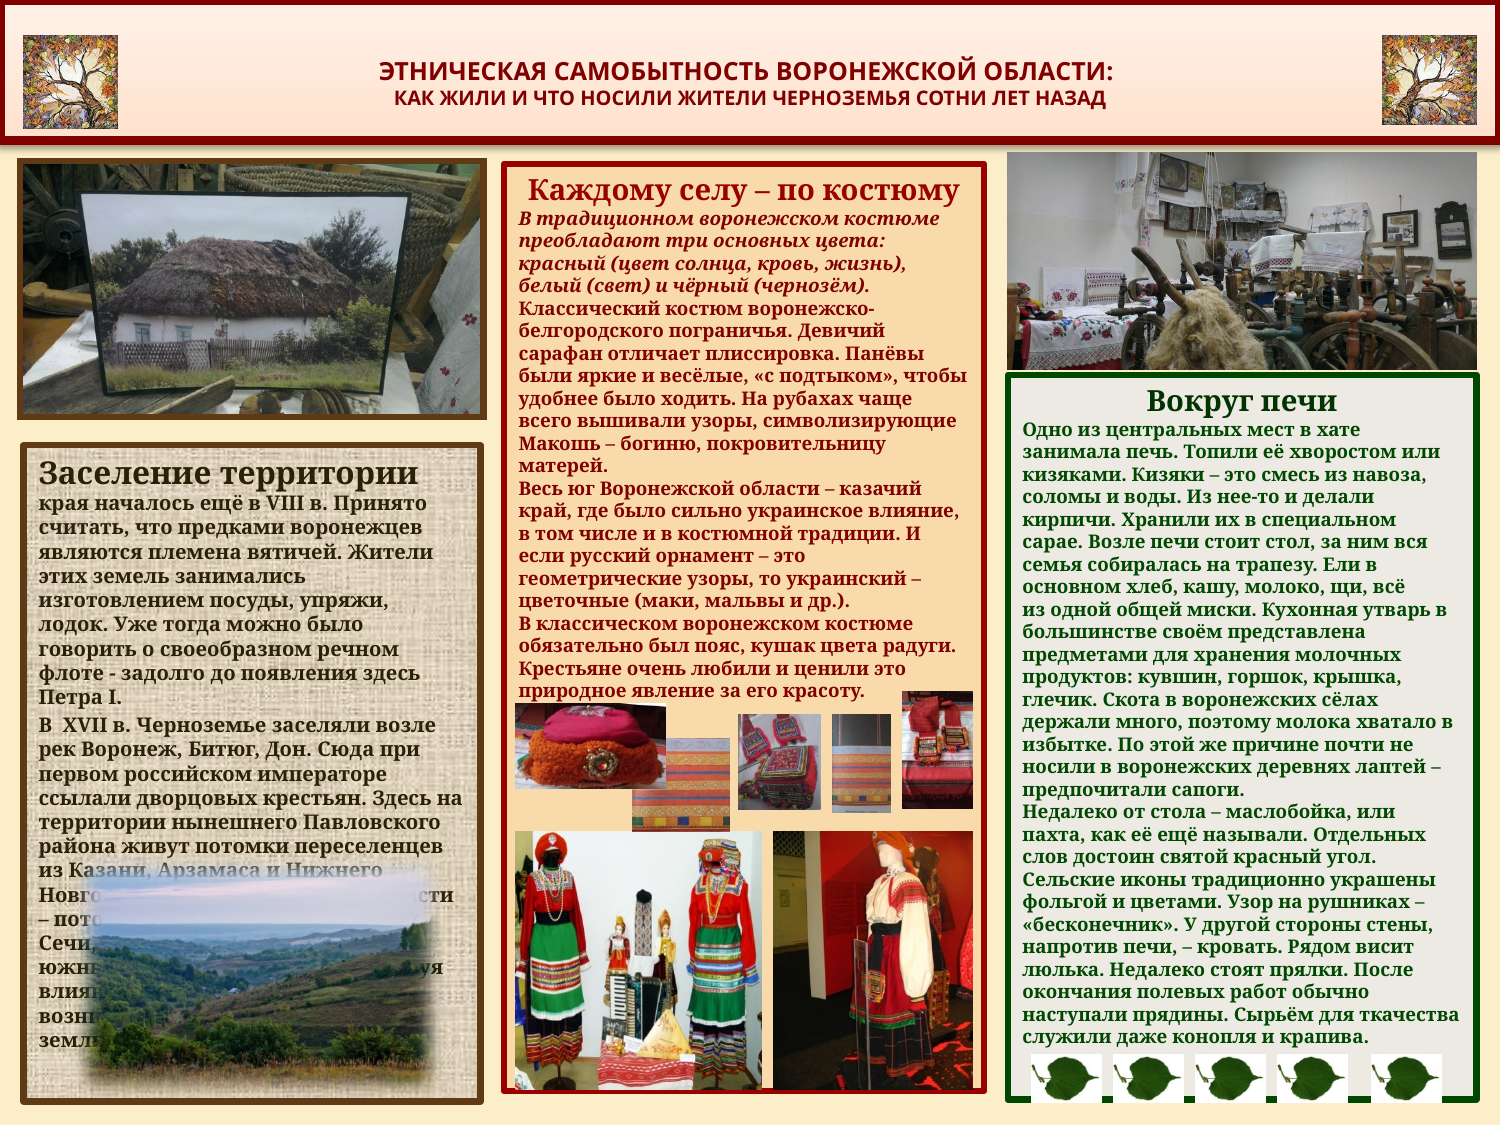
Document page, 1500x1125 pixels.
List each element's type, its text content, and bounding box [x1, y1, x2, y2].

picture [738, 714, 821, 810]
text_box Каждому селу – по костюму В традиционном воронежском костюме преобладают три основных цвета: красный (цвет солнца, кровь, жизнь), белый (свет) и чёрный (чернозём). Классический костюм воронежско-белгородского пограничья. Девичий сарафан отличает плиссировка. Панёвы были яркие и весёлые, «с подтыком», чтобы удобнее было ходить. На рубахах чаще всего вышивали узоры, символизирующие Макошь – богиню, покровительницу матерей. Весь юг Воронежской области – казачий край, где было сильно украинское влияние, в том числе и в костюмной традиции. И если русский орнамент – это геометрические узоры, то украинский – цветочные (маки, мальвы и др.). В классическом воронежском костюме обязательно был пояс, кушак цвета радуги. Крестьяне очень любили и ценили это природное явление за его красоту. [503, 164, 985, 1092]
picture [1382, 34, 1477, 125]
picture [23, 34, 118, 129]
picture [1031, 1054, 1102, 1104]
subtitle Заселение территории края началось ещё в VIII в. Принято считать, что предками воронежцев являются племена вятичей. Жители этих земель занимались изготовлением посуды, упряжи, лодок. Уже тогда можно было говорить о своеобразном речном флоте - задолго до появления здесь Петра I. В ХVII в. Черноземье заселяли возле рек Воронеж, Битюг, Дон. Сюда при первом российском императоре ссылали дворцовых крестьян. Здесь на территории нынешнего Павловского района живут потомки переселенцев из Казани, Арзамаса и Нижнего Новгорода. В южных районах области – потомки казаков из Запорожской Сечи, попросившихся охранять южные рубежи России. Так, чувствуя влияние самых разных народов, и возникла многогранная культура земли воронежской. [23, 445, 481, 1102]
picture [1277, 1054, 1348, 1104]
picture [902, 691, 973, 810]
picture [773, 831, 973, 1091]
picture [515, 702, 762, 1091]
picture [23, 163, 481, 414]
title ЭТНИЧЕСКАЯ САМОБЫТНОСТЬ ВОРОНЕЖСКОЙ ОБЛАСТИ: КАК ЖИЛИ И ЧТО НОСИЛИ ЖИТЕЛИ ЧЕРНОЗЕМЬЯ СОТНИ ЛЕТ НАЗАД [0, 0, 1500, 141]
picture [831, 714, 891, 814]
text_box Вокруг печи Одно из центральных мест в хате занимала печь. Топили её хворостом или кизяками. Кизяки – это смесь из навоза, соломы и воды. Из нее-то и делали кирпичи. Хранили их в специальном сарае. Возле печи стоит стол, за ним вся семья собиралась на трапезу. Ели в основном хлеб, кашу, молоко, щи, всё из одной общей миски. Кухонная утварь в большинстве своём представлена предметами для хранения молочных продуктов: кувшин, горшок, крышка, глечик. Скота в воронежских сёлах держали много, поэтому молока хватало в избытке. По этой же причине почти не носили в воронежских деревнях лаптей – предпочитали сапоги. Недалеко от стола – маслобойка, или пахта, как её ещё называли. Отдельных слов достоин святой красный угол. Сельские иконы традиционно украшены фольгой и цветами. Узор на рушниках – «бесконечник». У другой стороны стены, напротив печи, – кровать. Рядом висит люлька. Недалеко стоят прялки. После окончания полевых работ обычно наступали прядины. Сырьём для ткачества служили даже конопля и крапива. [1007, 377, 1477, 1100]
picture [70, 851, 447, 1102]
picture [1195, 1054, 1266, 1104]
picture [1370, 1054, 1442, 1104]
picture [1007, 152, 1477, 371]
picture [1113, 1054, 1184, 1104]
